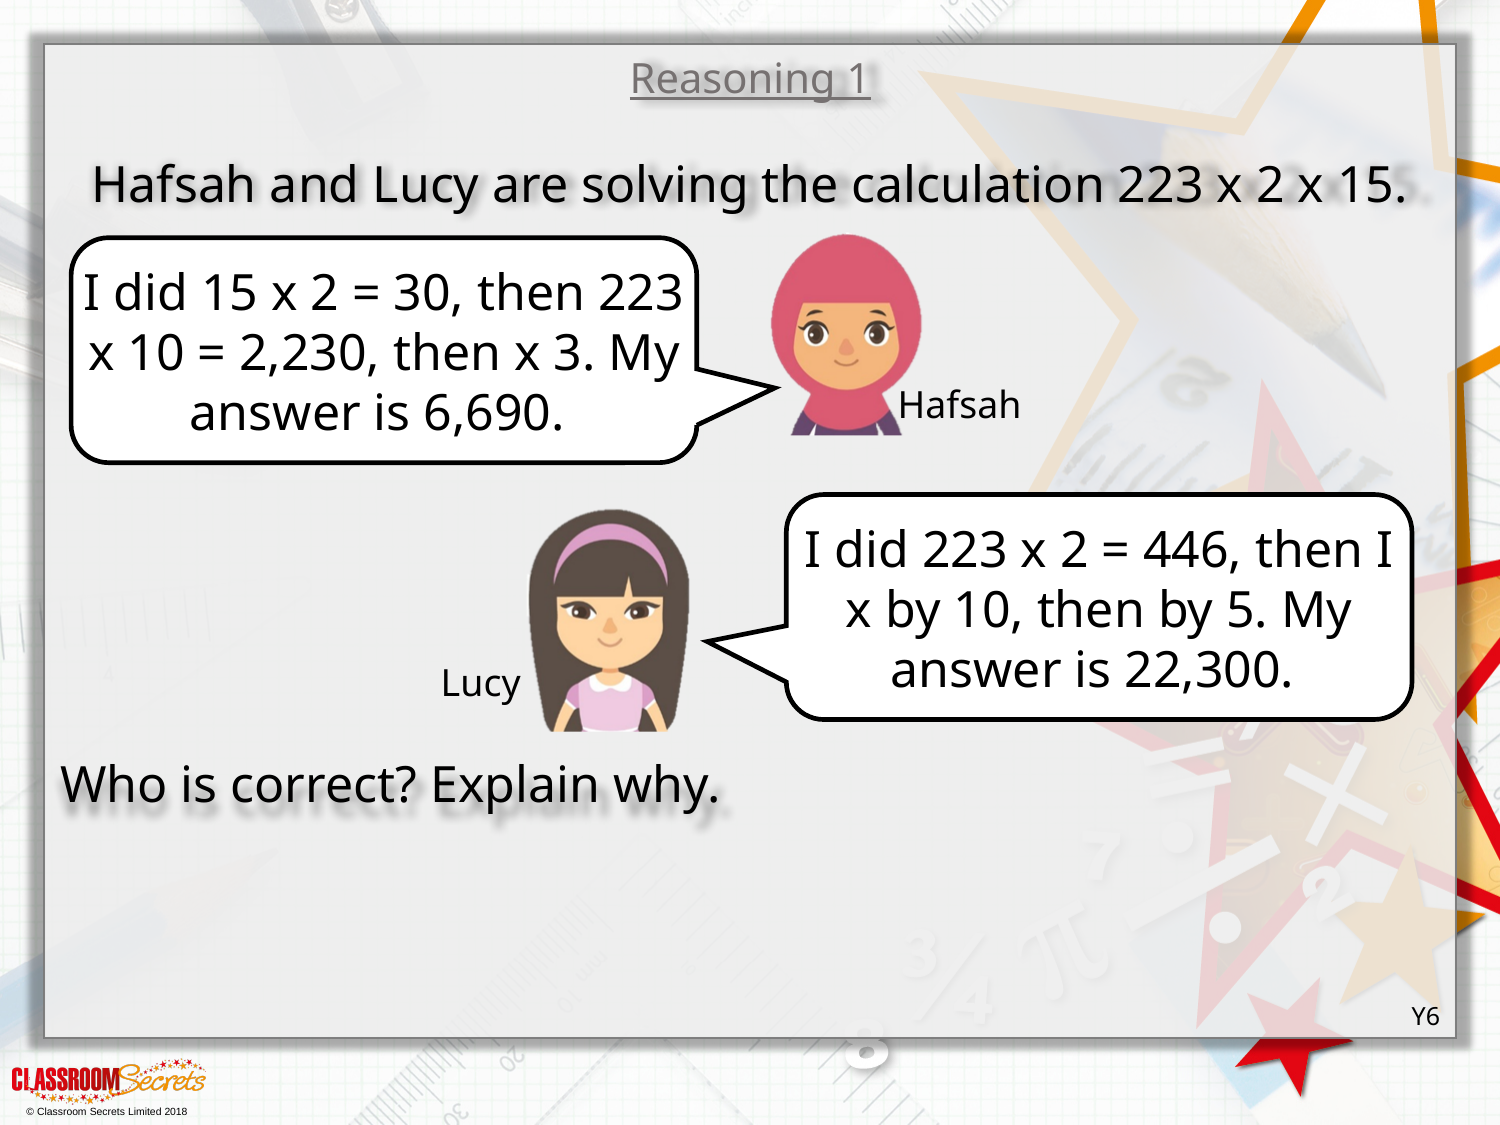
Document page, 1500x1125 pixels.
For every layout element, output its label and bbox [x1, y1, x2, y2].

text_box [11, 1058, 207, 1125]
picture [0, 0, 1500, 1125]
